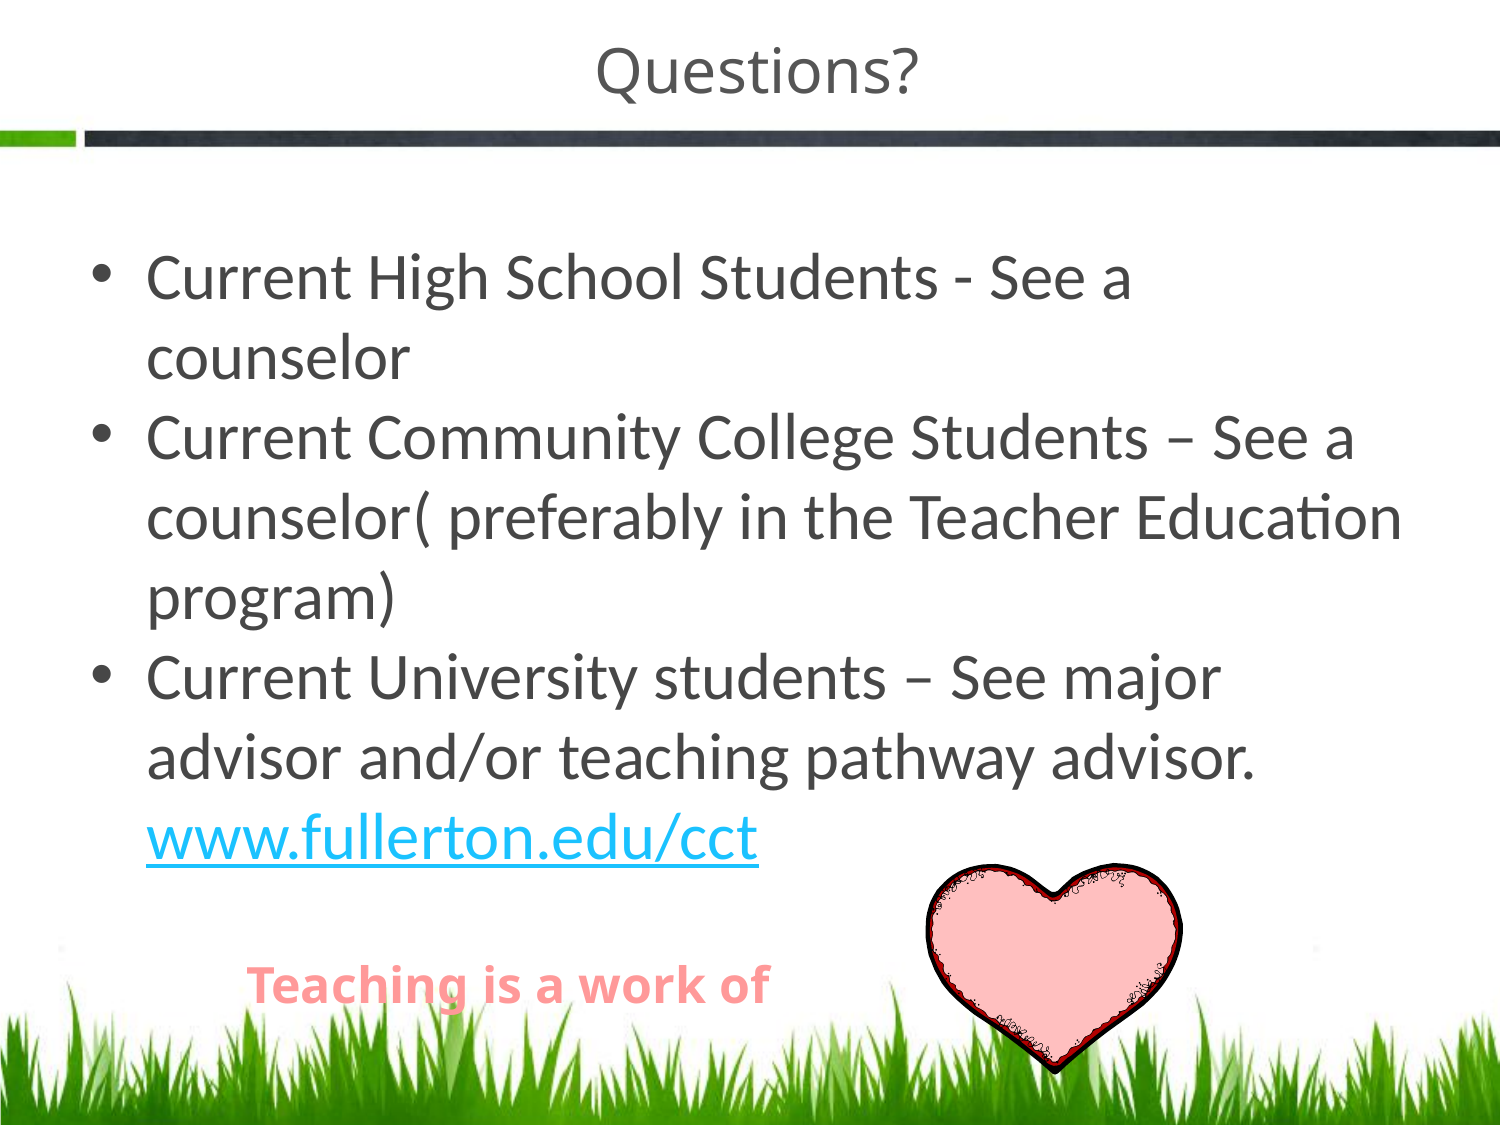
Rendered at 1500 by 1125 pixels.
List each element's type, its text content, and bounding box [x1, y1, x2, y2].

list Current High School Students - See a counselor Current Community College Students – See a counselor( preferably in the Teacher Education program) Current University students – See major advisor and/or teaching pathway advisor. www.fullerton.edu/cct Teaching is a work of [75, 224, 1425, 1063]
title Questions? [71, 12, 1450, 125]
picture [0, 0, 1500, 1125]
